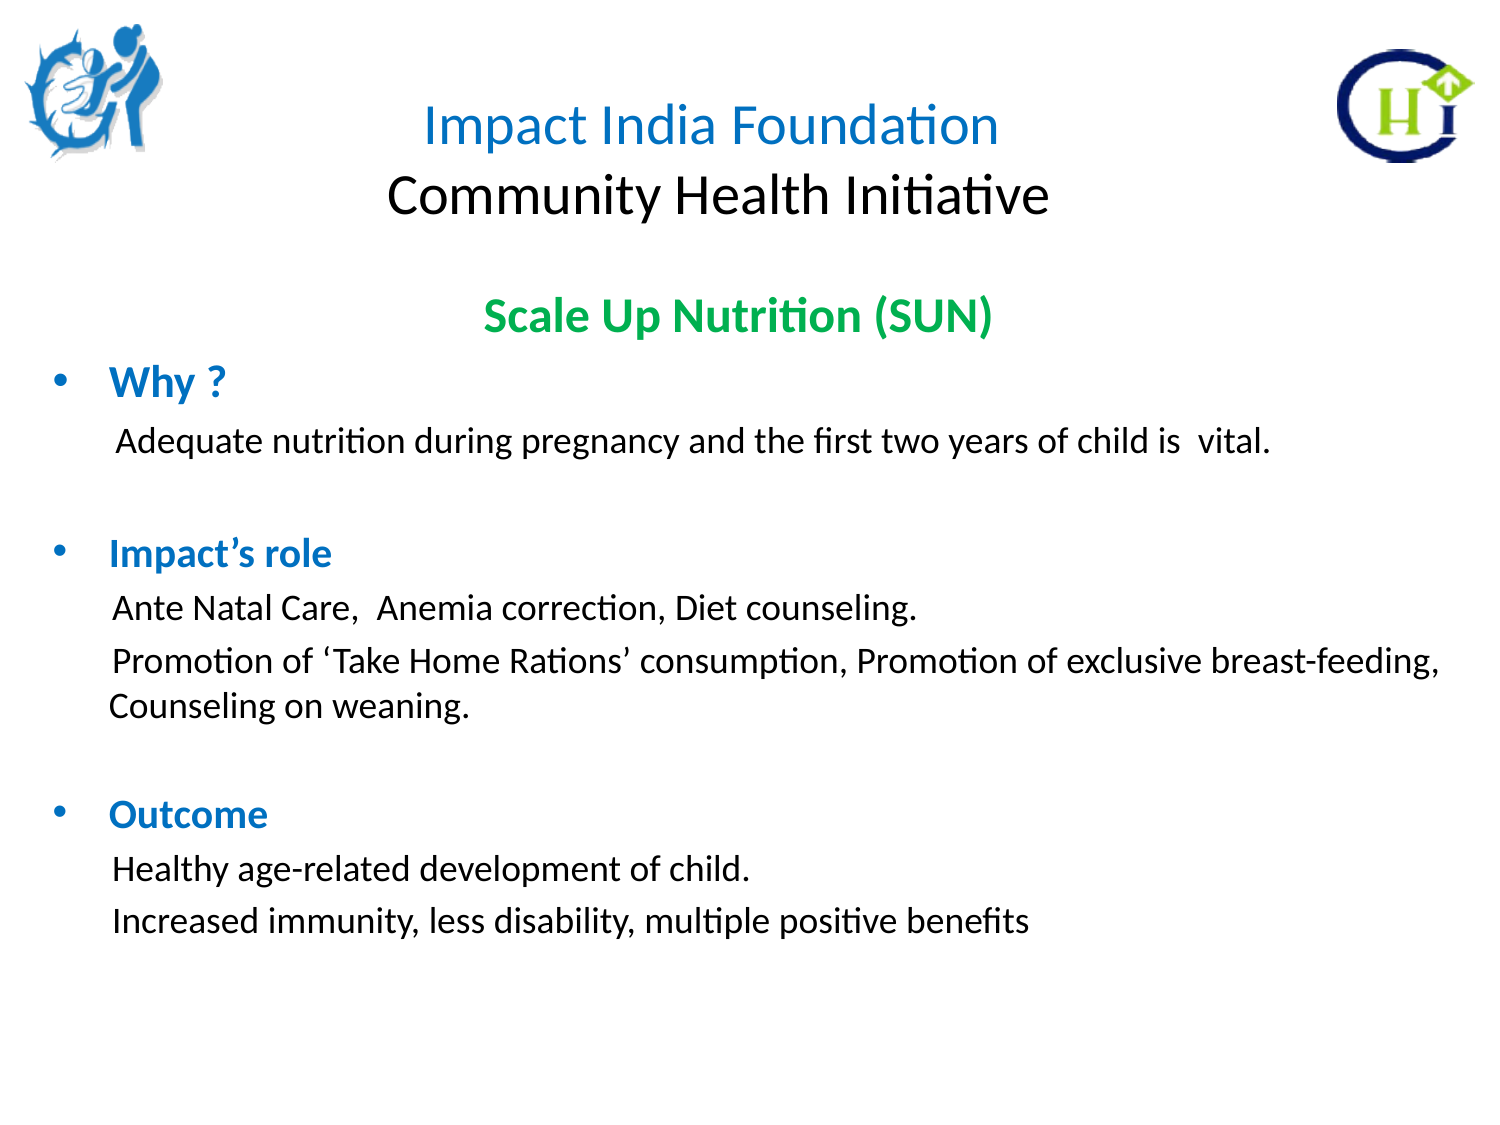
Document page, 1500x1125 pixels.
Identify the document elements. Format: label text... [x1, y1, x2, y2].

text_box Impact India Foundation Community Health Initiative [174, 24, 1263, 288]
picture [24, 24, 163, 163]
picture [1337, 49, 1476, 163]
list Scale Up Nutrition (SUN) Why ? Adequate nutrition during pregnancy and the first two years of child is vital. Impact’s role Ante Natal Care, Anemia correction, Diet counseling. Promotion of ‘Take Home Rations’ consumption, Promotion of exclusive breast-feeding, Counseling on weaning. Outcome Healthy age-related development of child. Increased immunity, less disability, multiple positive benefits [37, 275, 1463, 1038]
